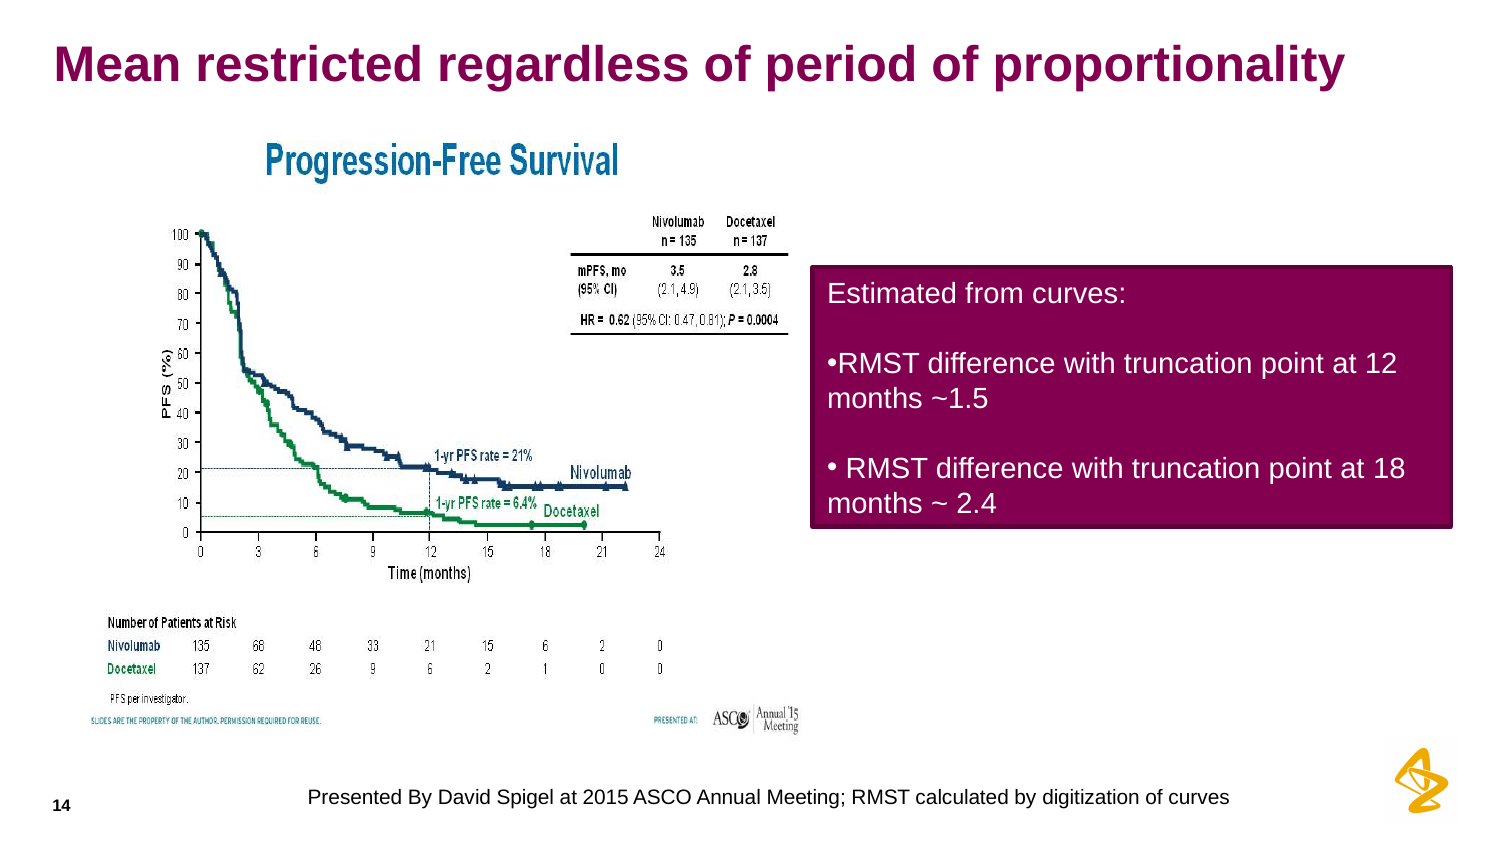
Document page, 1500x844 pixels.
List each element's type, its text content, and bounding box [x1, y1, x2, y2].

text_box Presented By David Spigel at 2015 ASCO Annual Meeting; RMST calculated by digitization of curves [112, 763, 1425, 827]
picture [74, 105, 813, 743]
picture [1384, 737, 1459, 824]
title Mean restricted regardless of period of proportionality [38, 23, 1477, 107]
text_box Estimated from curves: RMST difference with truncation point at 12 months ~1.5 RMST difference with truncation point at 18 months ~ 2.4 [816, 265, 1453, 529]
slide_number 14 [52, 795, 112, 822]
